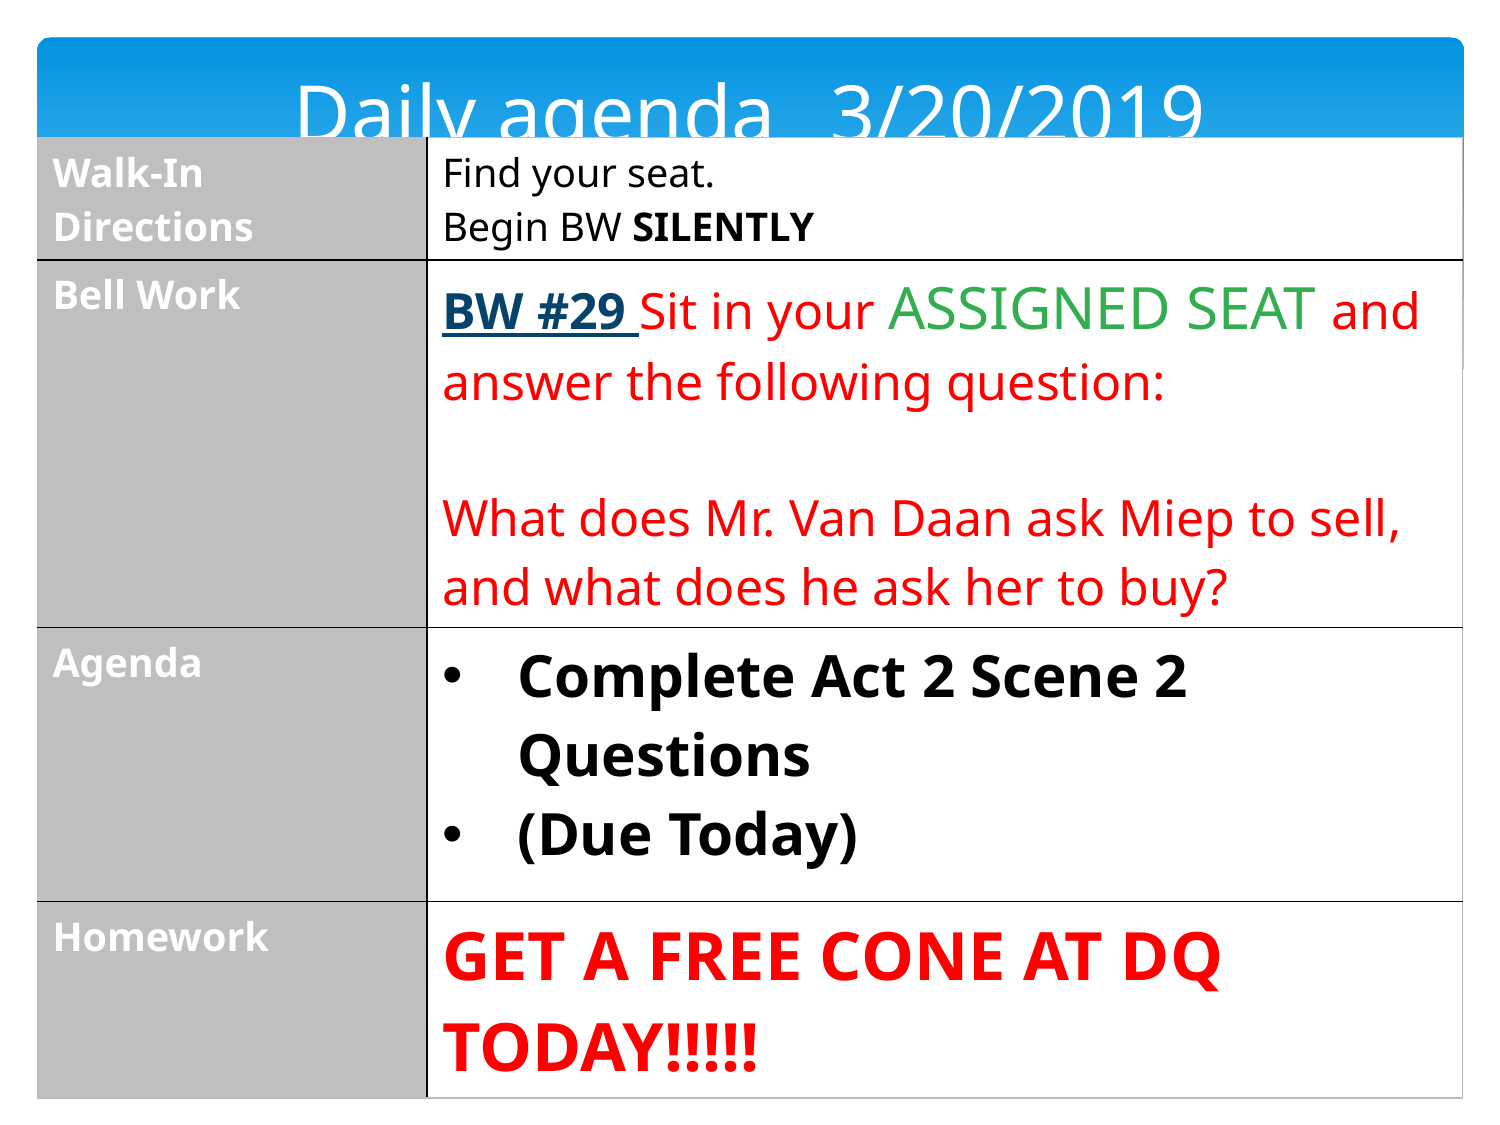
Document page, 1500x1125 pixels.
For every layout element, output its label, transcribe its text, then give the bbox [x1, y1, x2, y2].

table_cell Bell Work [38, 261, 426, 627]
table_header Walk-In Directions [38, 138, 426, 259]
table_cell Agenda [38, 628, 426, 901]
table_cell GET A FREE CONE AT DQ TODAY!!!!! [428, 902, 1462, 1097]
title Daily agenda 3/20/2019 [75, 55, 1425, 137]
table_cell Homework [38, 902, 426, 1097]
table_cell BW #29 Sit in your ASSIGNED SEAT and answer the following question: What does Mr. Van Daan ask Miep to sell, and what does he ask her to buy? [428, 261, 1462, 627]
table_cell Complete Act 2 Scene 2 Questions (Due Today) [428, 628, 1462, 901]
table_header Find your seat. Begin BW SILENTLY [428, 138, 1462, 259]
